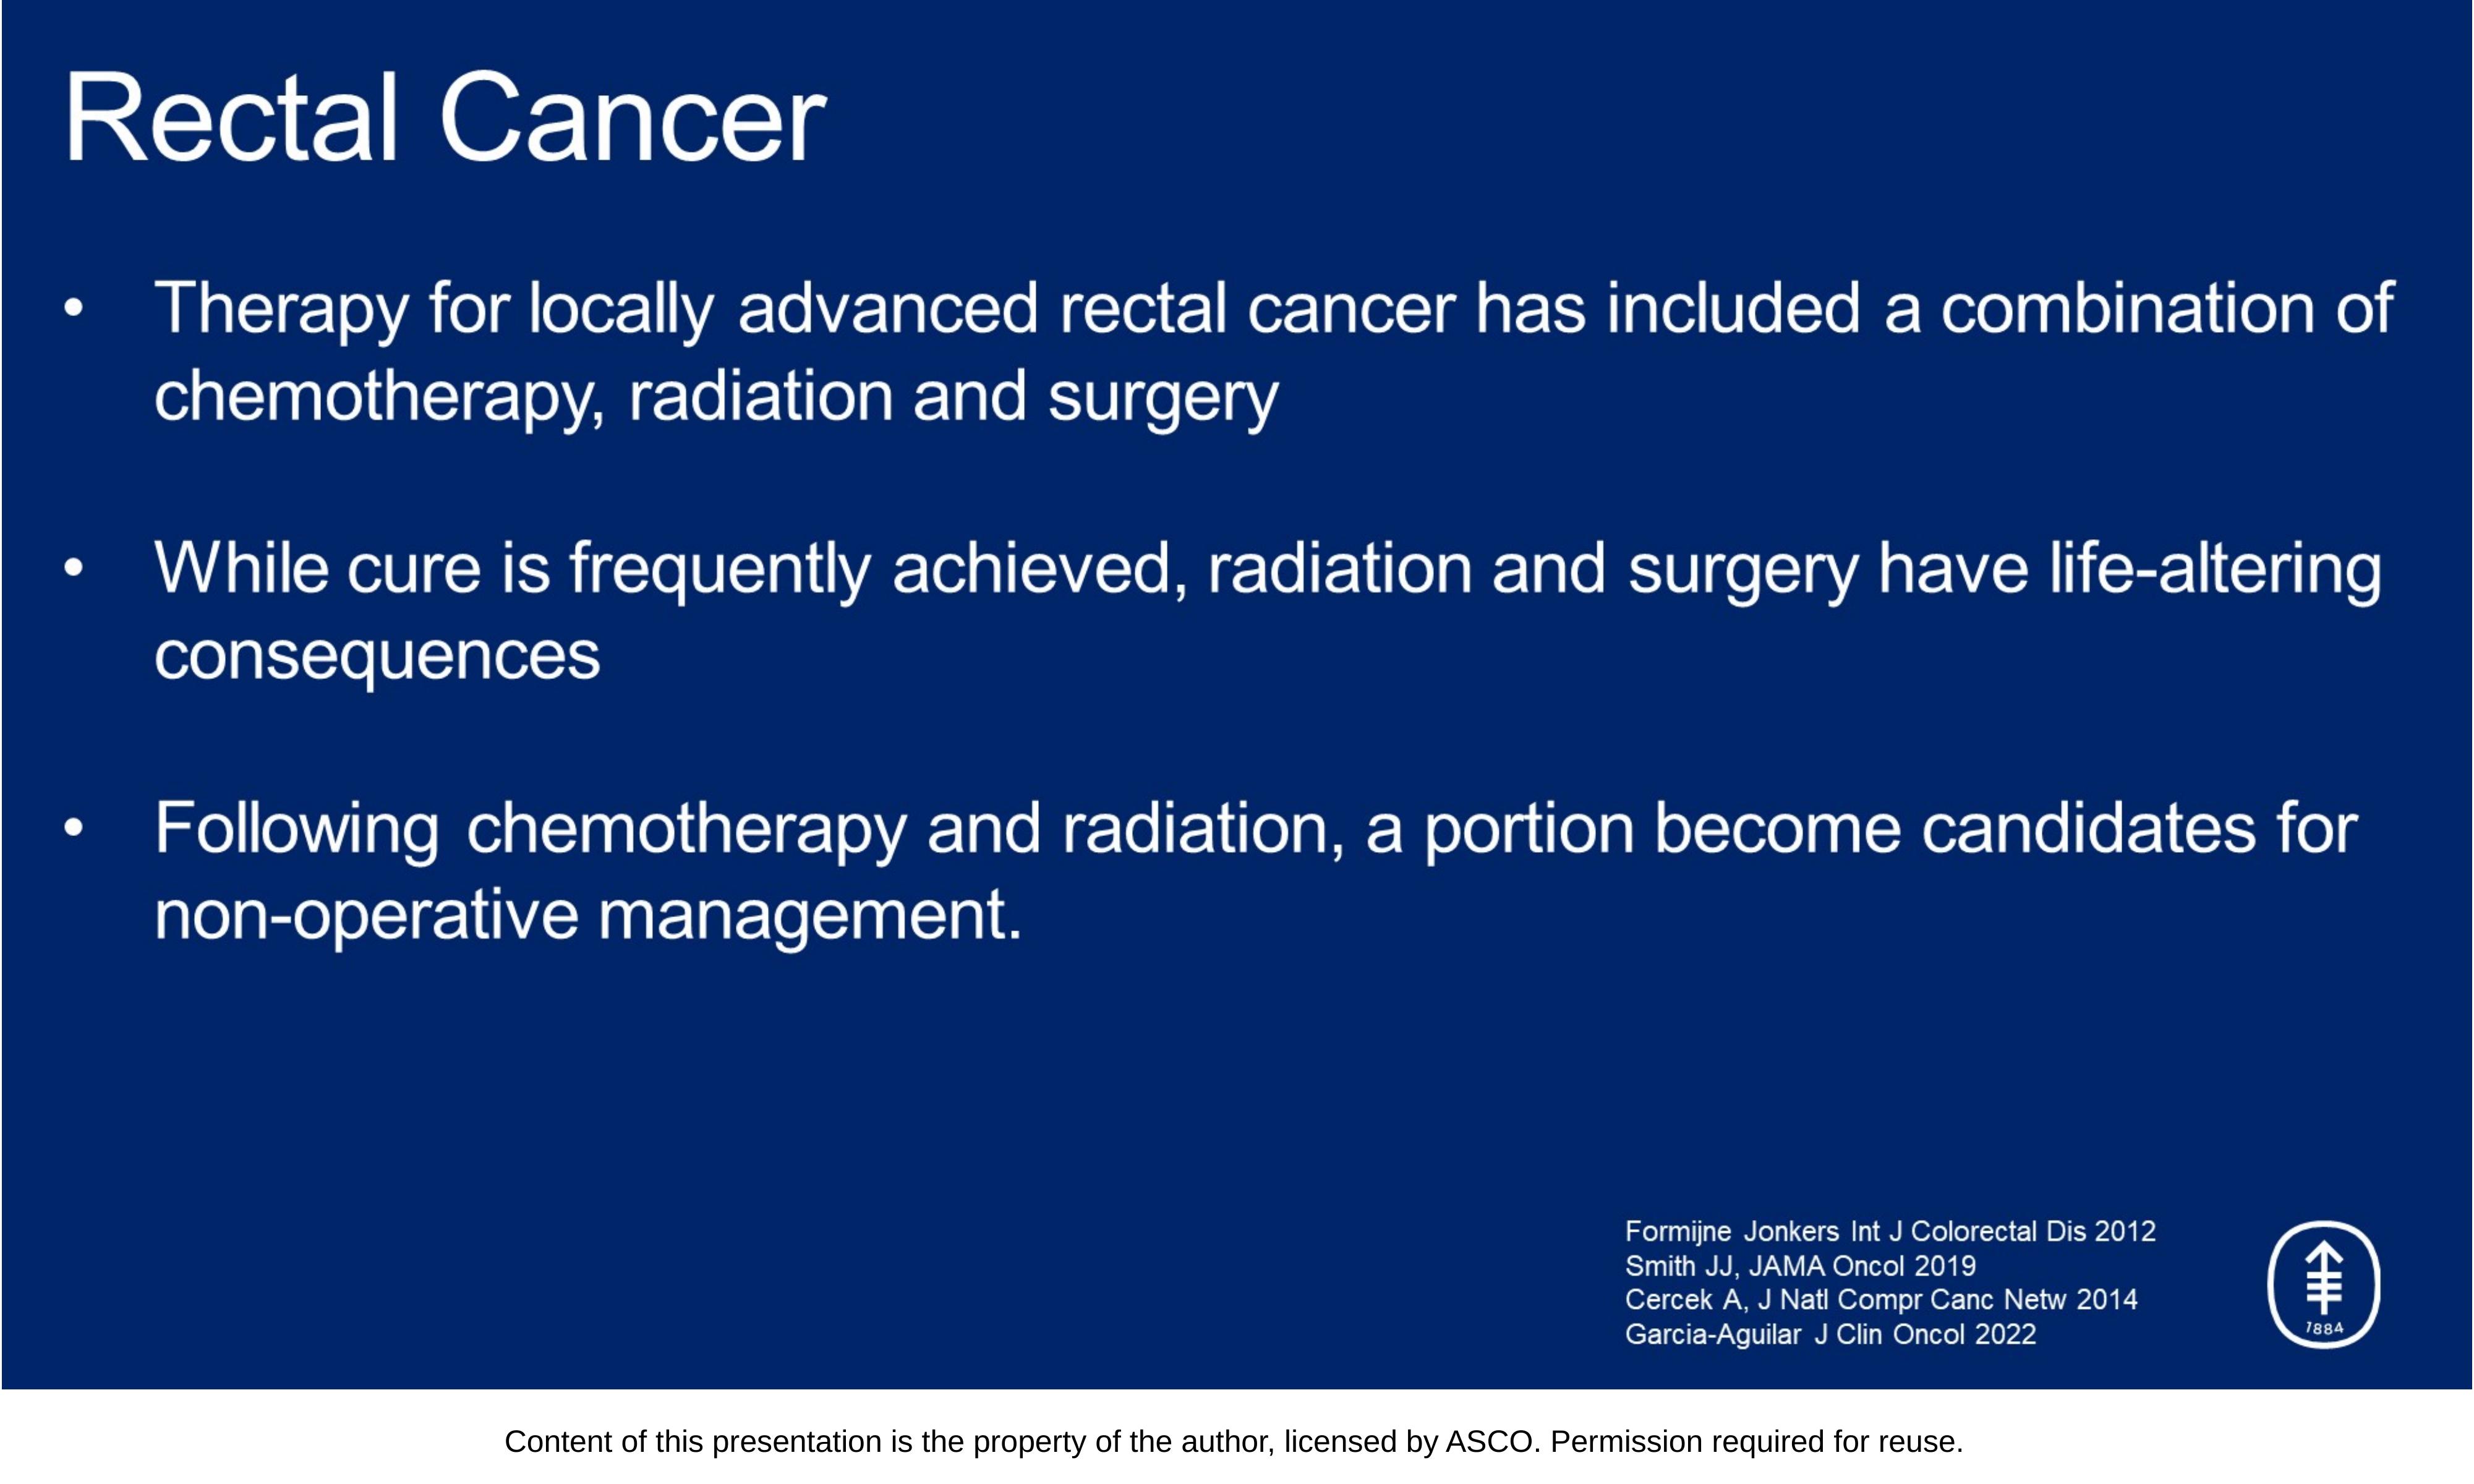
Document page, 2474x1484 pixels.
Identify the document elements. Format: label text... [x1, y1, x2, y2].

text_box Content of this presentation is the property of the author, licensed by ASCO. Permission required for reuse. [0, 1399, 2474, 1477]
picture [2, 0, 2472, 1389]
